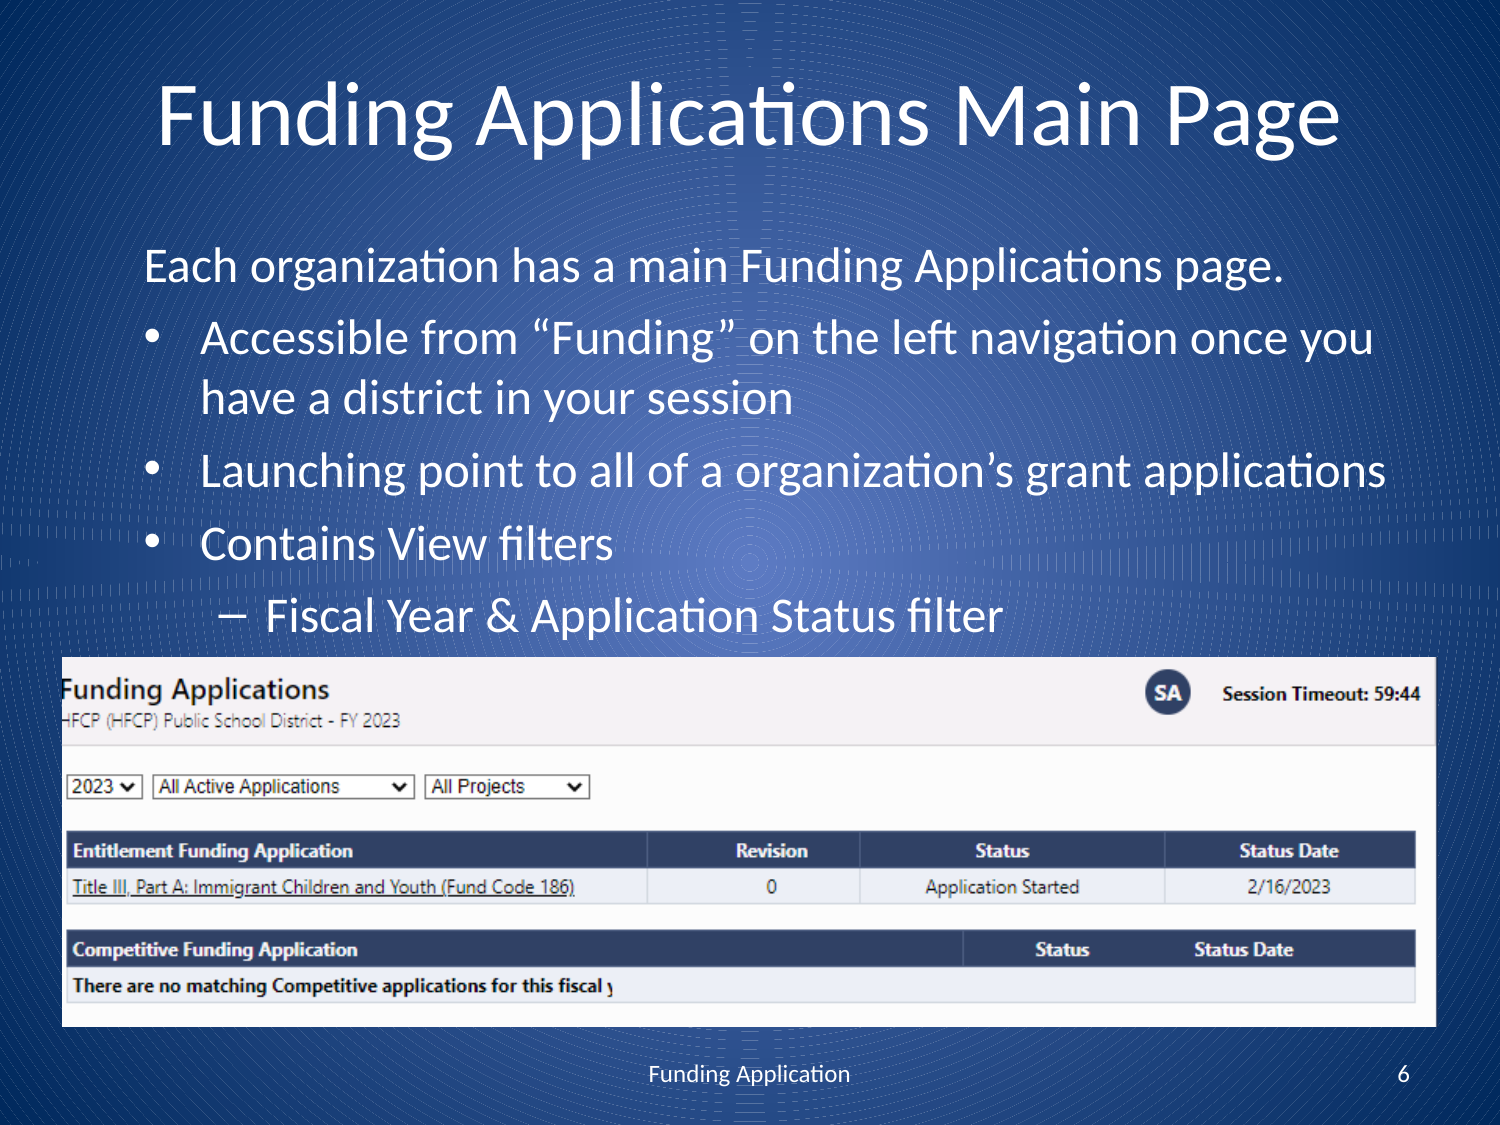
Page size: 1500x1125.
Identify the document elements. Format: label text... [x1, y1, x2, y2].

list Each organization has a main Funding Applications page. Accessible from “Funding” on the left navigation once you have a district in your session Launching point to all of a organization’s grant applications Contains View filters Fiscal Year & Application Status filter [128, 224, 1413, 656]
title Funding Applications Main Page [75, 15, 1425, 203]
picture [62, 657, 1438, 1027]
slide_number 6 [1074, 1042, 1425, 1103]
footer Funding Application [512, 1042, 988, 1103]
